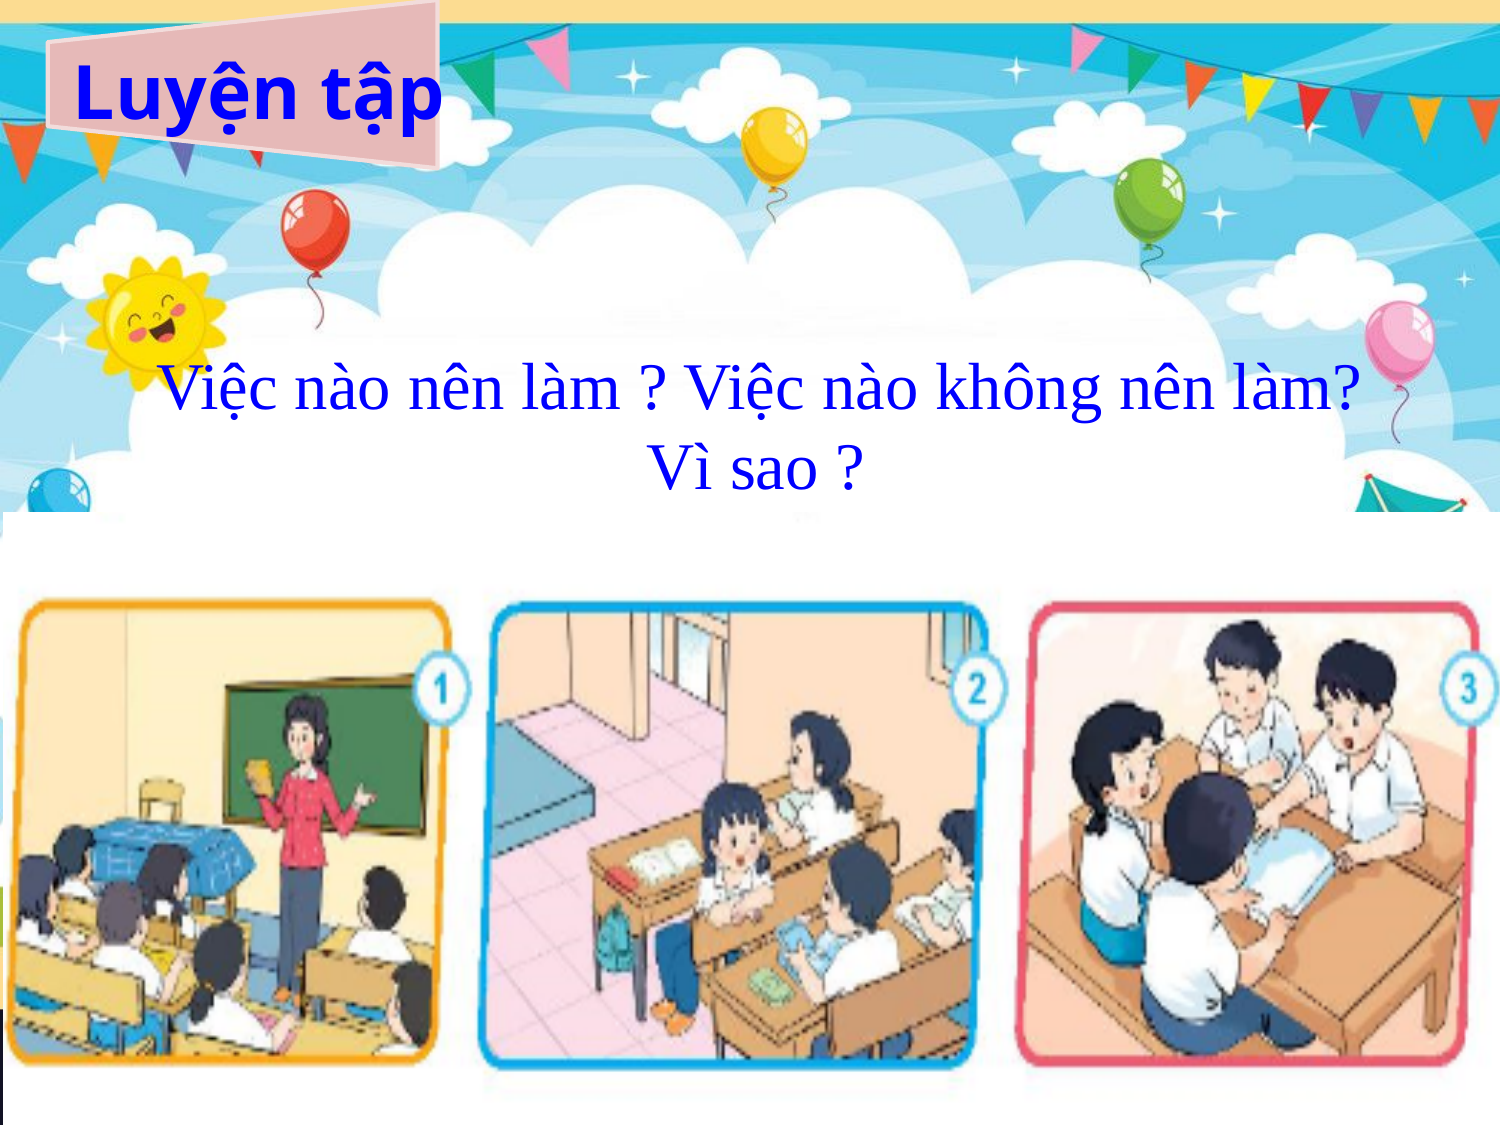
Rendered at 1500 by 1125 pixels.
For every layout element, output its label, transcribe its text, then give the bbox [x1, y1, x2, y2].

title Luyện tập [0, 0, 735, 188]
picture [0, 0, 1500, 1125]
text_box Việc nào nên làm ? Việc nào không nên làm? Vì sao ? [116, 335, 1397, 510]
